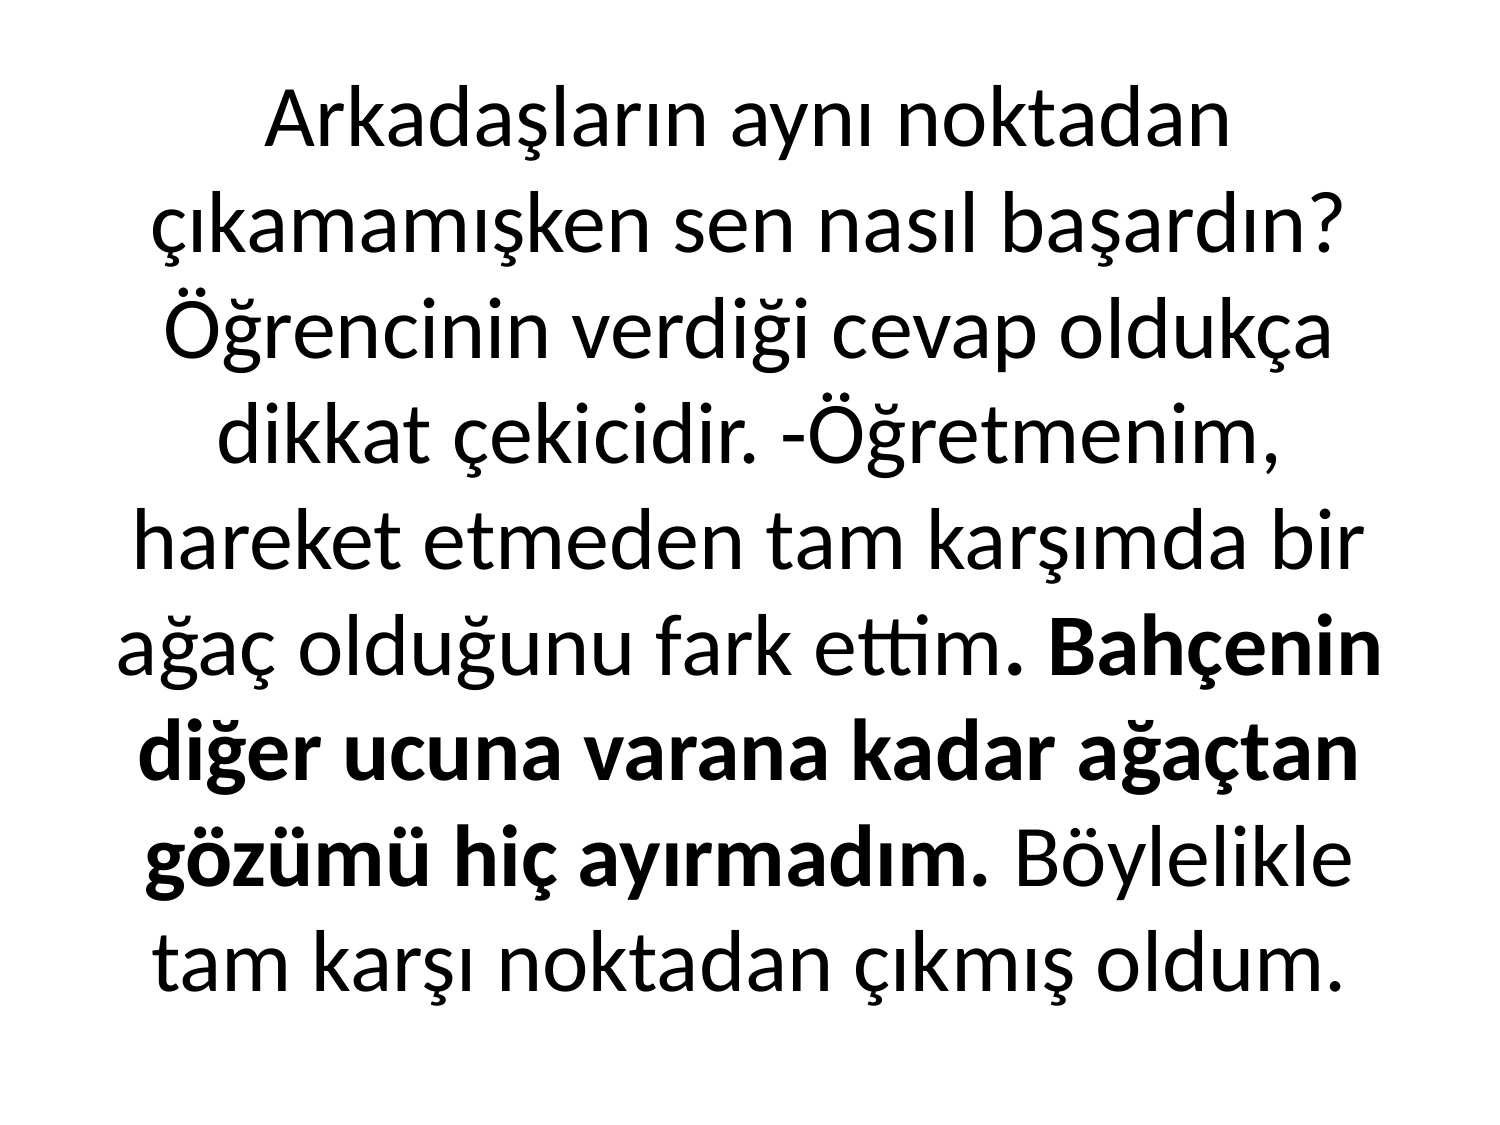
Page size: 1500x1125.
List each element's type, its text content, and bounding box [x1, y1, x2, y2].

title Arkadaşların aynı noktadan çıkamamışken sen nasıl başardın? Öğrencinin verdiği cevap oldukça dikkat çekicidir. -Öğretmenim, hareket etmeden tam karşımda bir ağaç olduğunu fark ettim. Bahçenin diğer ucuna varana kadar ağaçtan gözümü hiç ayırmadım. Böylelikle tam karşı noktadan çıkmış oldum. [75, 45, 1425, 1024]
